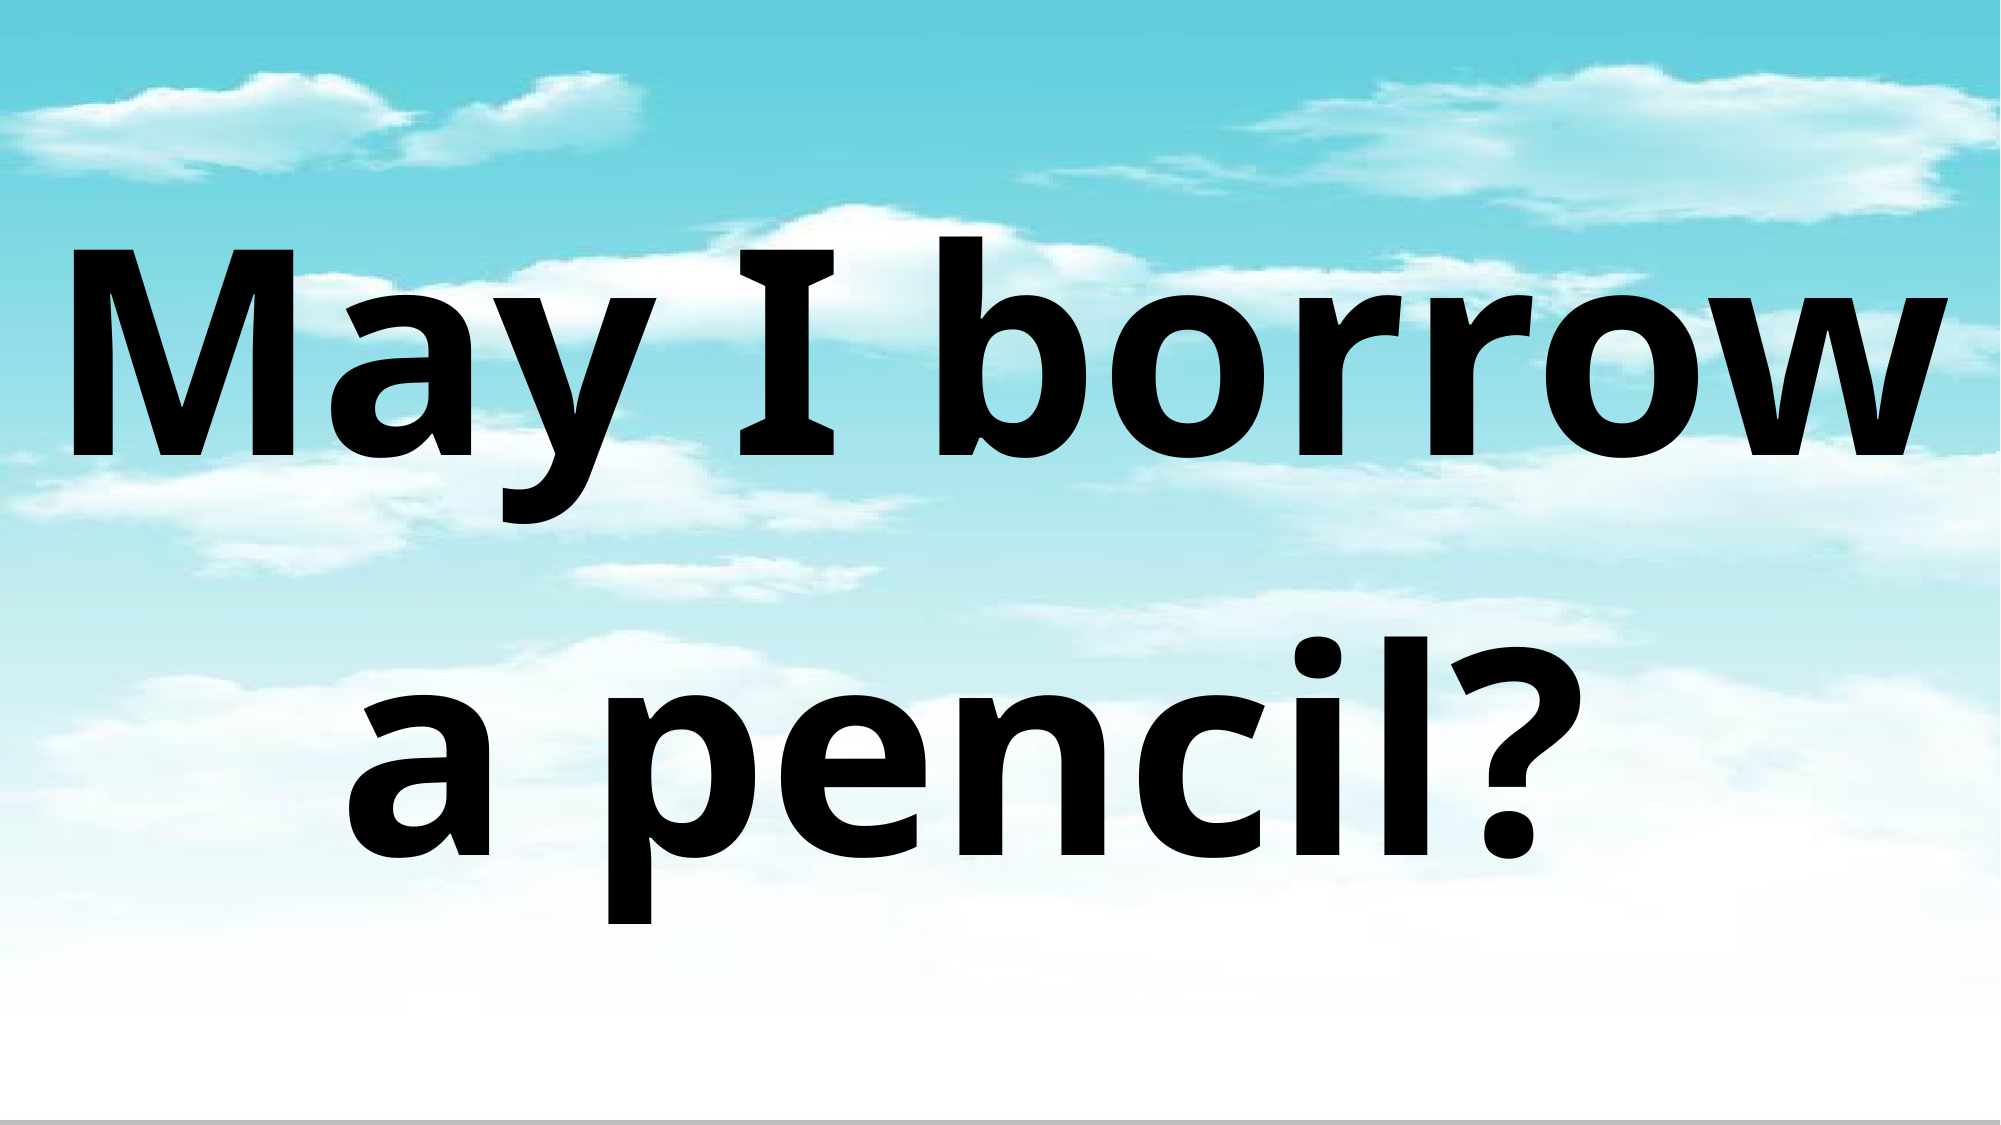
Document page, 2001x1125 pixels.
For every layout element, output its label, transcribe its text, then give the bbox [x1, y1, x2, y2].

title May I borrow a pencil? [0, 0, 2000, 1125]
